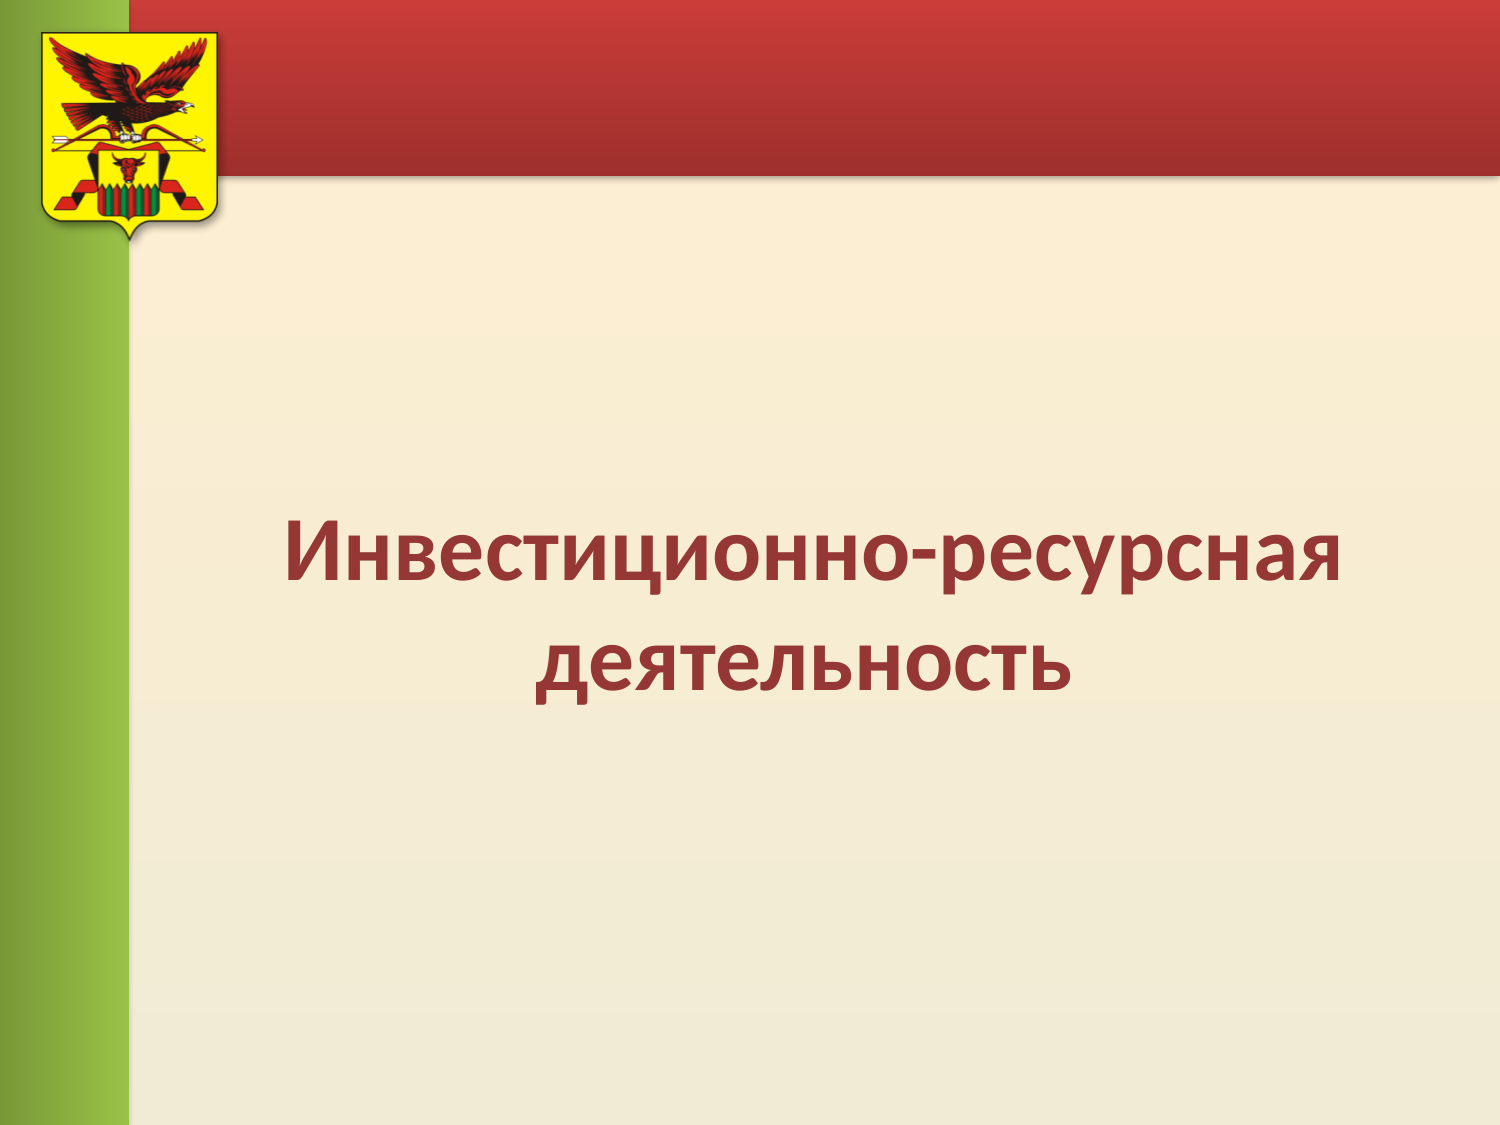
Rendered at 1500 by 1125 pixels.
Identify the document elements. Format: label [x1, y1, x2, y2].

text_box [0, 0, 1500, 1125]
